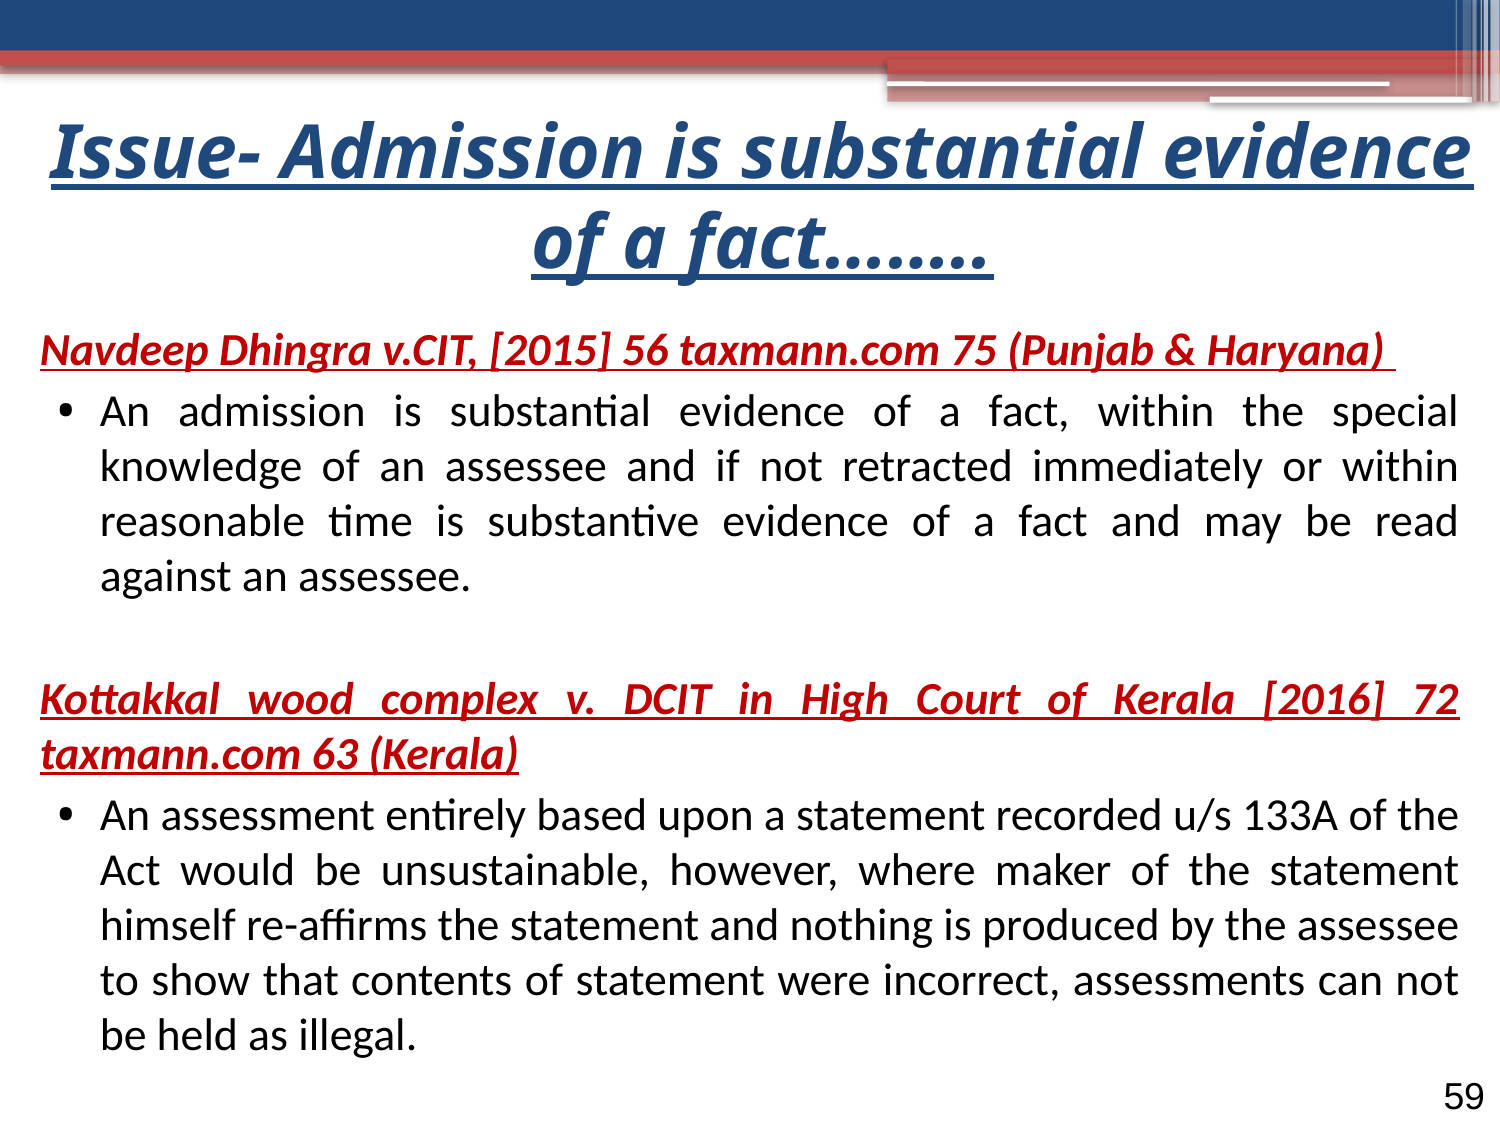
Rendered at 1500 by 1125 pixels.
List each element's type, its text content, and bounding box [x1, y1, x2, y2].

list Navdeep Dhingra v.CIT, [2015] 56 taxmann.com 75 (Punjab & Haryana) An admission is substantial evidence of a fact, within the special knowledge of an assessee and if not retracted immediately or within reasonable time is substantive evidence of a fact and may be read against an assessee. Kottakkal wood complex v. DCIT in High Court of Kerala [2016] 72 taxmann.com 63 (Kerala) An assessment entirely based upon a statement recorded u/s 133A of the Act would be unsustainable, however, where maker of the statement himself re-affirms the statement and nothing is produced by the assessee to show that contents of statement were incorrect, assessments can not be held as illegal. [24, 312, 1475, 1075]
title Issue- Admission is substantial evidence of a fact…….. [24, 75, 1500, 313]
slide_number 59 [1374, 1064, 1500, 1125]
